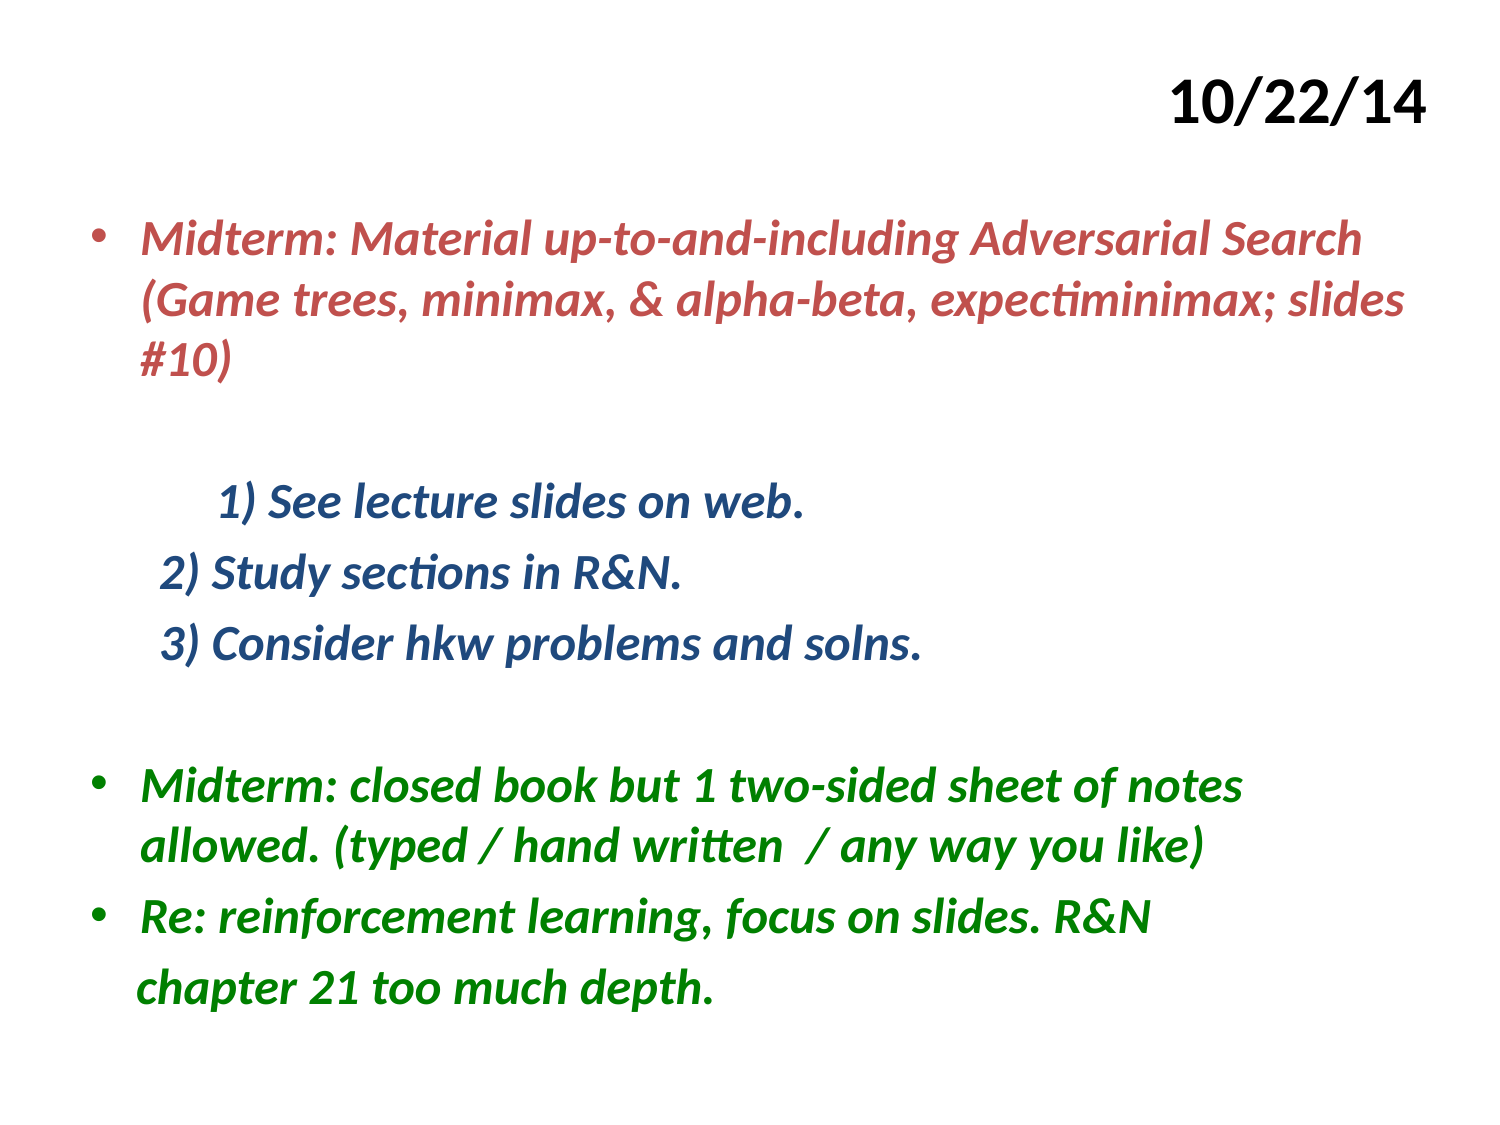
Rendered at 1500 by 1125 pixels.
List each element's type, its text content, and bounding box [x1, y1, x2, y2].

text_box 10/22/14 [1152, 49, 1443, 145]
list Midterm: Material up-to-and-including Adversarial Search (Game trees, minimax, & alpha-beta, expectiminimax; slides #10) 1) See lecture slides on web. 2) Study sections in R&N. 3) Consider hkw problems and solns. Midterm: closed book but 1 two-sided sheet of notes allowed. (typed / hand written / any way you like) Re: reinforcement learning, focus on slides. R&N chapter 21 too much depth. [75, 126, 1453, 1026]
